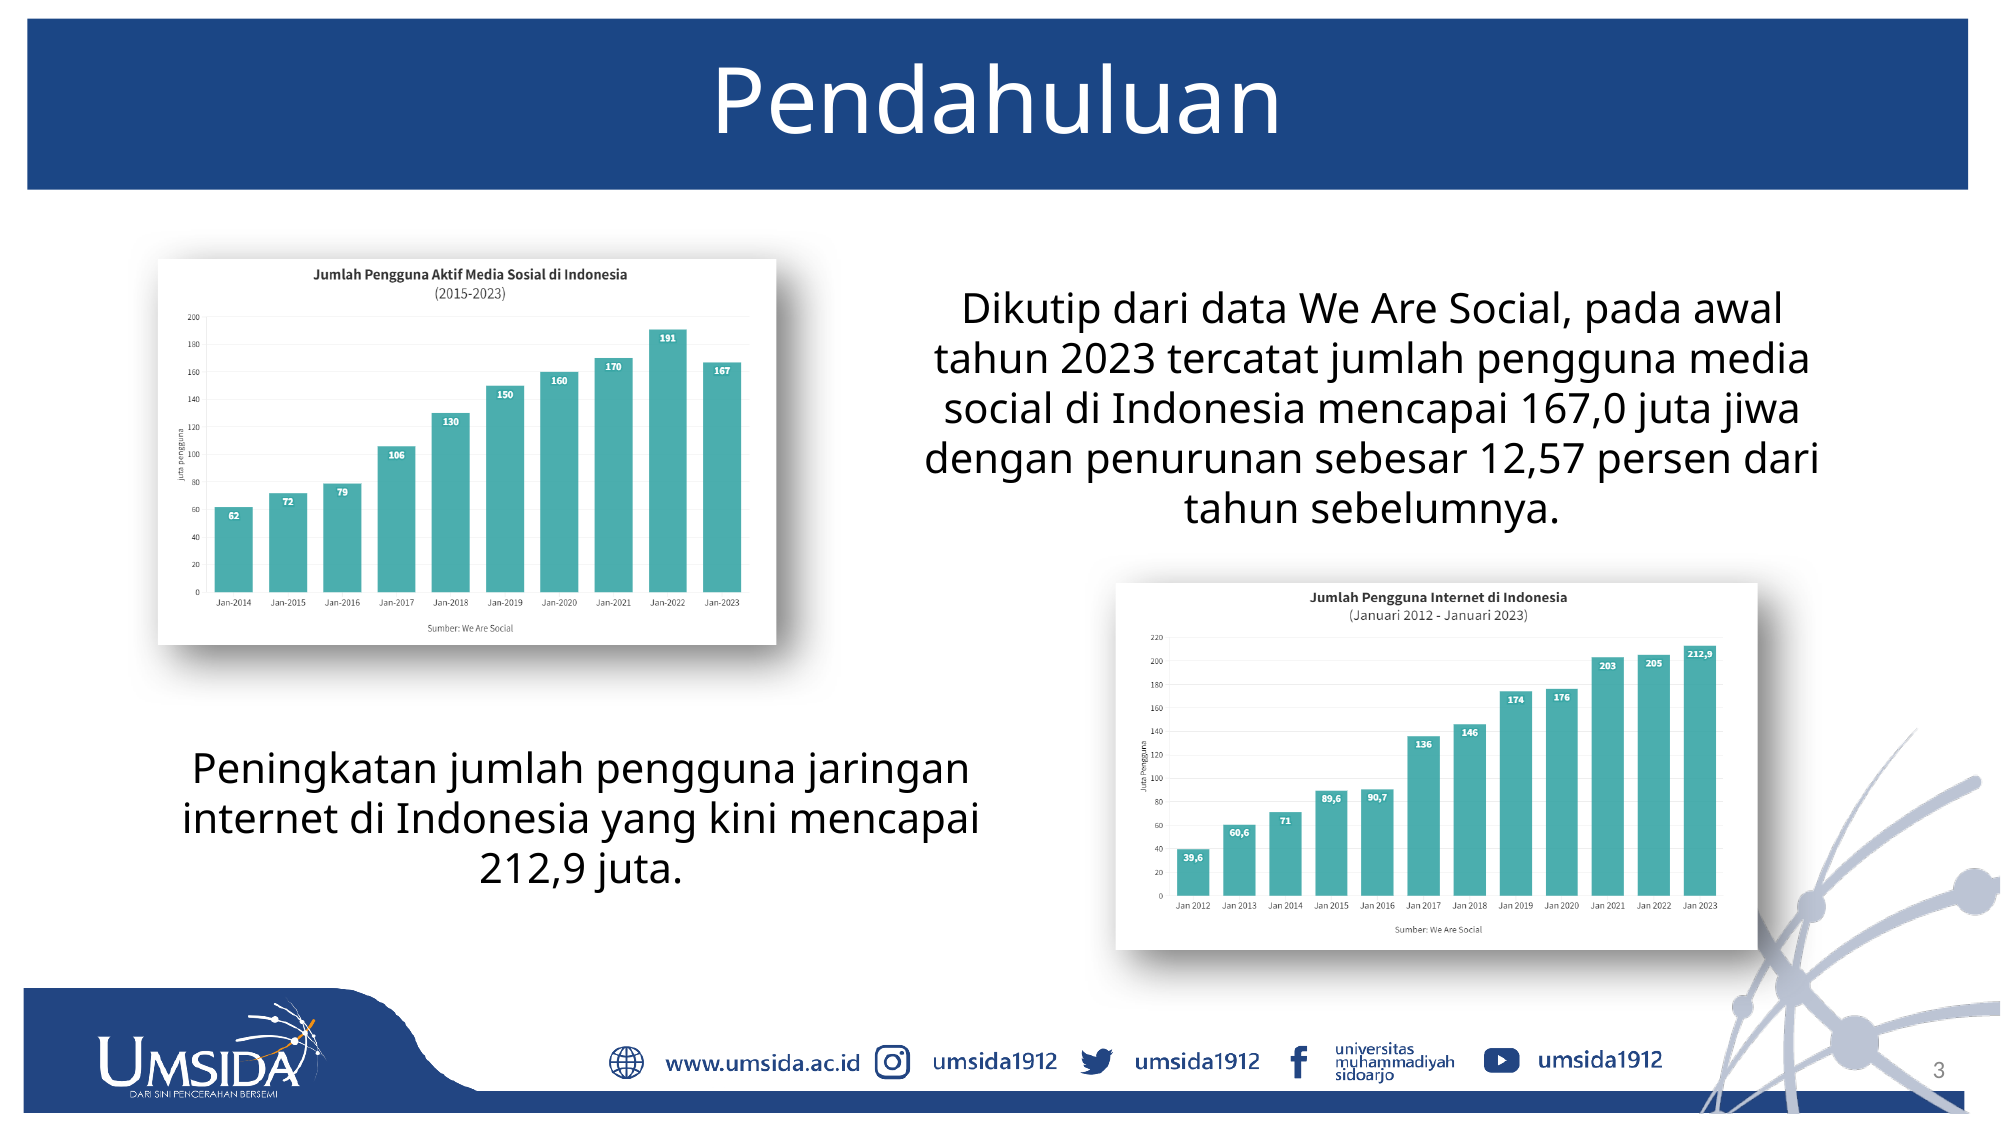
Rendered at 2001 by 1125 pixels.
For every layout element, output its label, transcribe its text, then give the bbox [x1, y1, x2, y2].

picture [157, 258, 777, 645]
text_box Dikutip dari data We Are Social, pada awal tahun 2023 tercatat jumlah pengguna media social di Indonesia mencapai 167,0 juta jiwa dengan penurunan sebesar 12,57 persen dari tahun sebelumnya. [902, 274, 1843, 539]
list [27, 203, 1969, 1039]
text_box Peningkatan jumlah pengguna jaringan internet di Indonesia yang kini mencapai 212,9 juta. [111, 734, 1052, 899]
picture [23, 51, 2001, 1114]
picture [1115, 582, 1758, 951]
title Pendahuluan [27, 18, 1969, 190]
